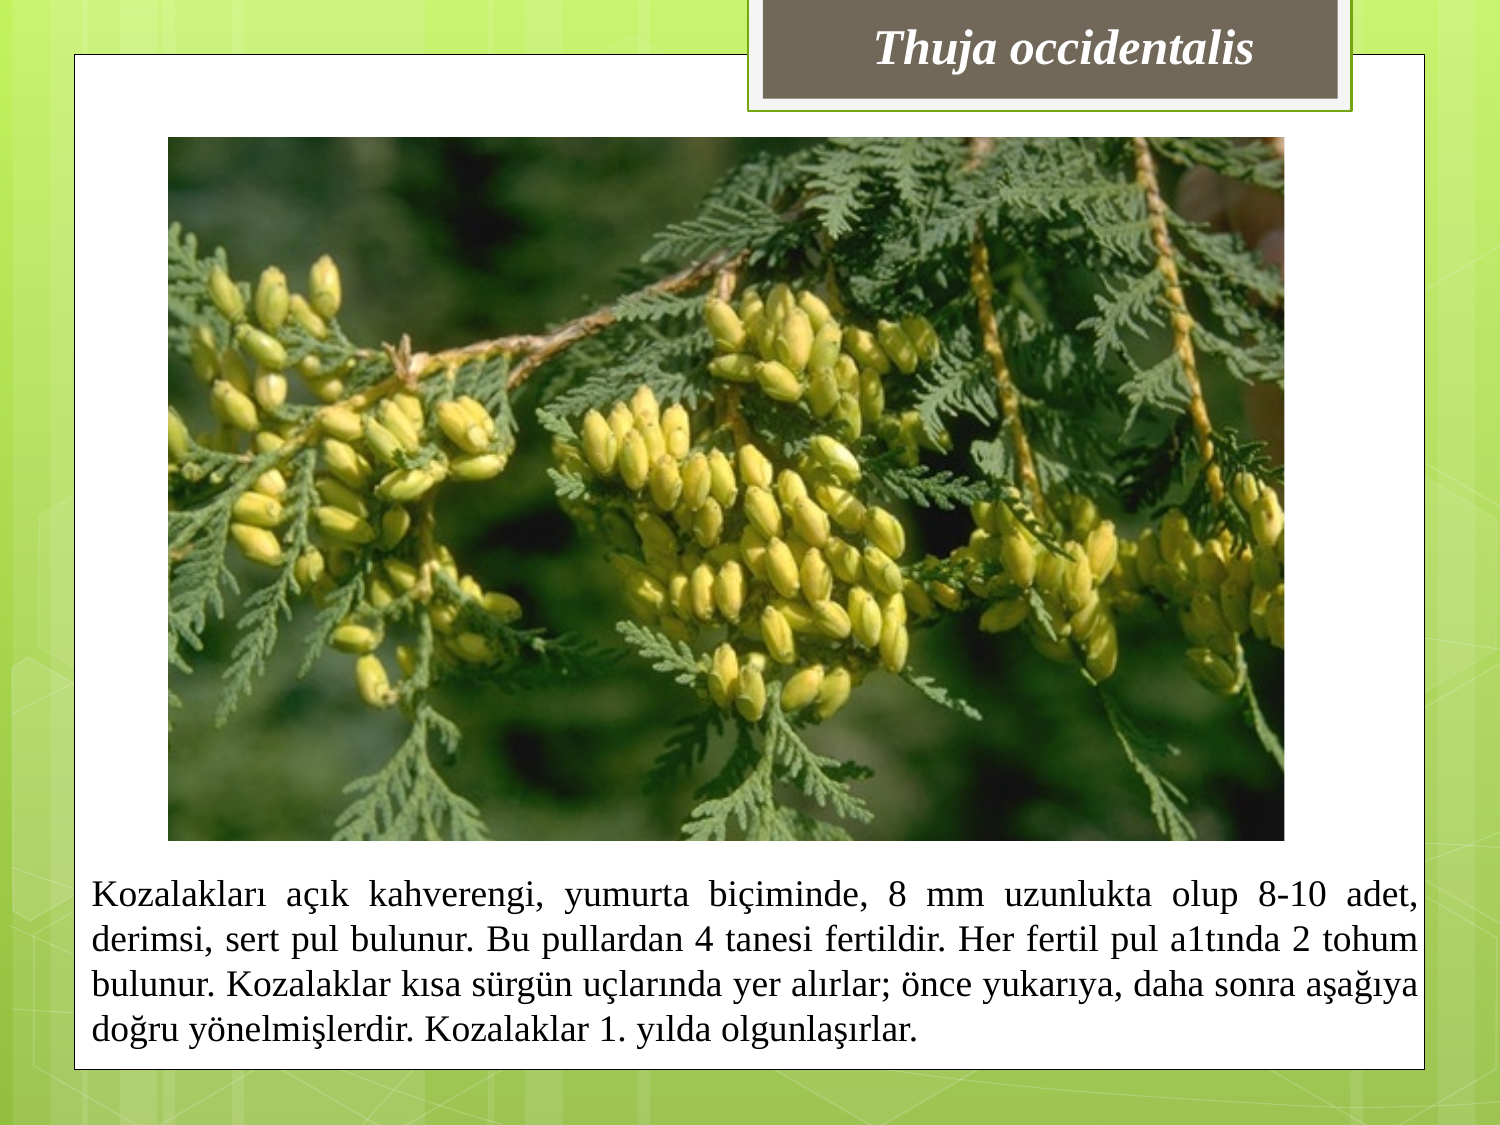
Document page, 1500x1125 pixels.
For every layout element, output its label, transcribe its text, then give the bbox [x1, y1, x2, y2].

text_box Thuja occidentalis [857, 7, 1283, 82]
text_box Kozalakları açık kahverengi, yumurta biçiminde, 8 mm uzunlukta olup 8-10 adet, derimsi, sert pul bulunur. Bu pullardan 4 tanesi fertildir. Her fertil pul a1tında 2 tohum bulunur. Kozalaklar kısa sürgün uçlarında yer alırlar; önce yukarıya, daha sonra aşağıya doğru yönelmişlerdir. Kozalaklar 1. yılda olgunlaşırlar. [76, 861, 1436, 1057]
picture [167, 136, 1285, 841]
